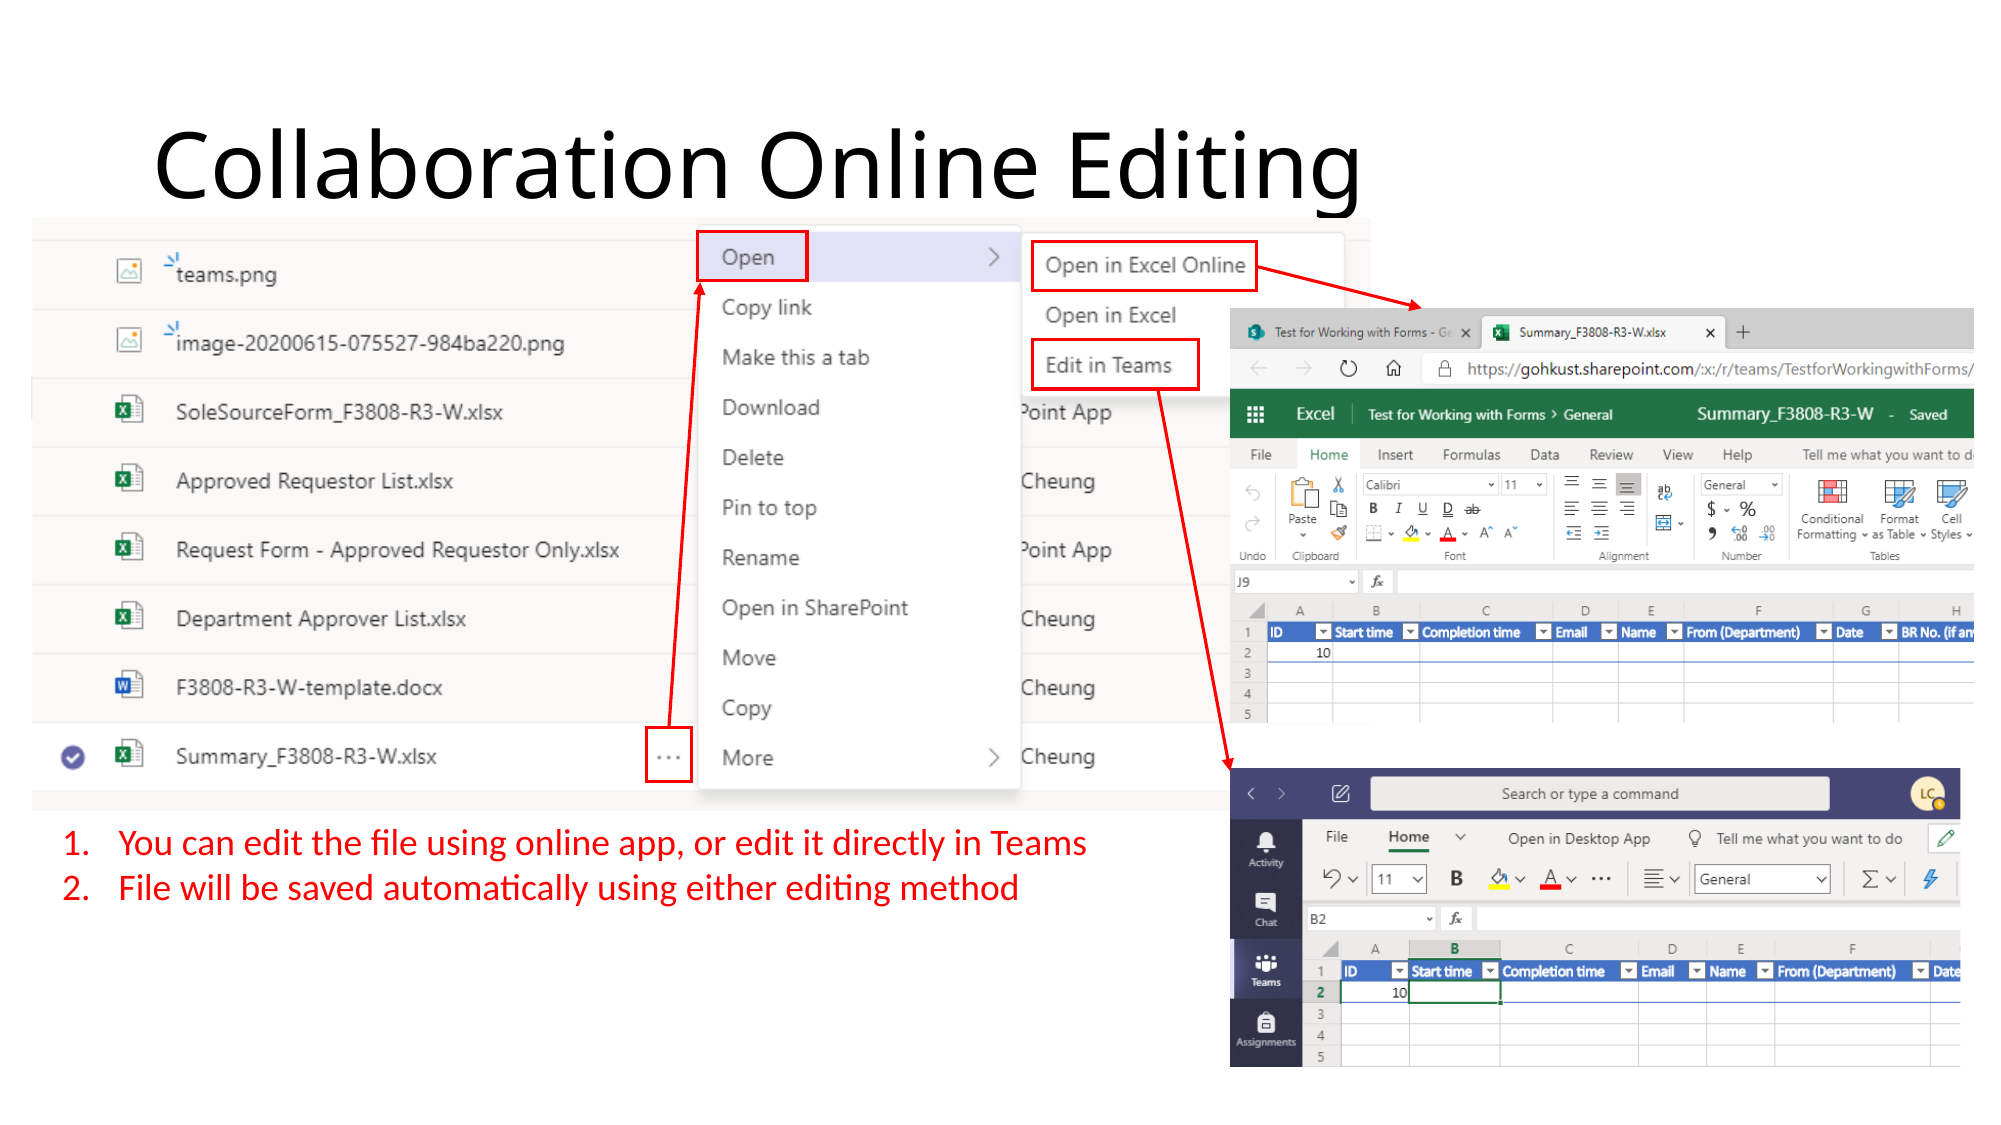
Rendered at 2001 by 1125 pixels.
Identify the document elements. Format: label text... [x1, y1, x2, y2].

title Collaboration Online Editing [137, 59, 1863, 278]
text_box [1157, 389, 1231, 772]
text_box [668, 282, 701, 728]
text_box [1256, 266, 1422, 309]
picture [31, 217, 1974, 1067]
text_box You can edit the file using online app, or edit it directly in Teams File will be saved automatically using either editing method [47, 811, 1230, 915]
